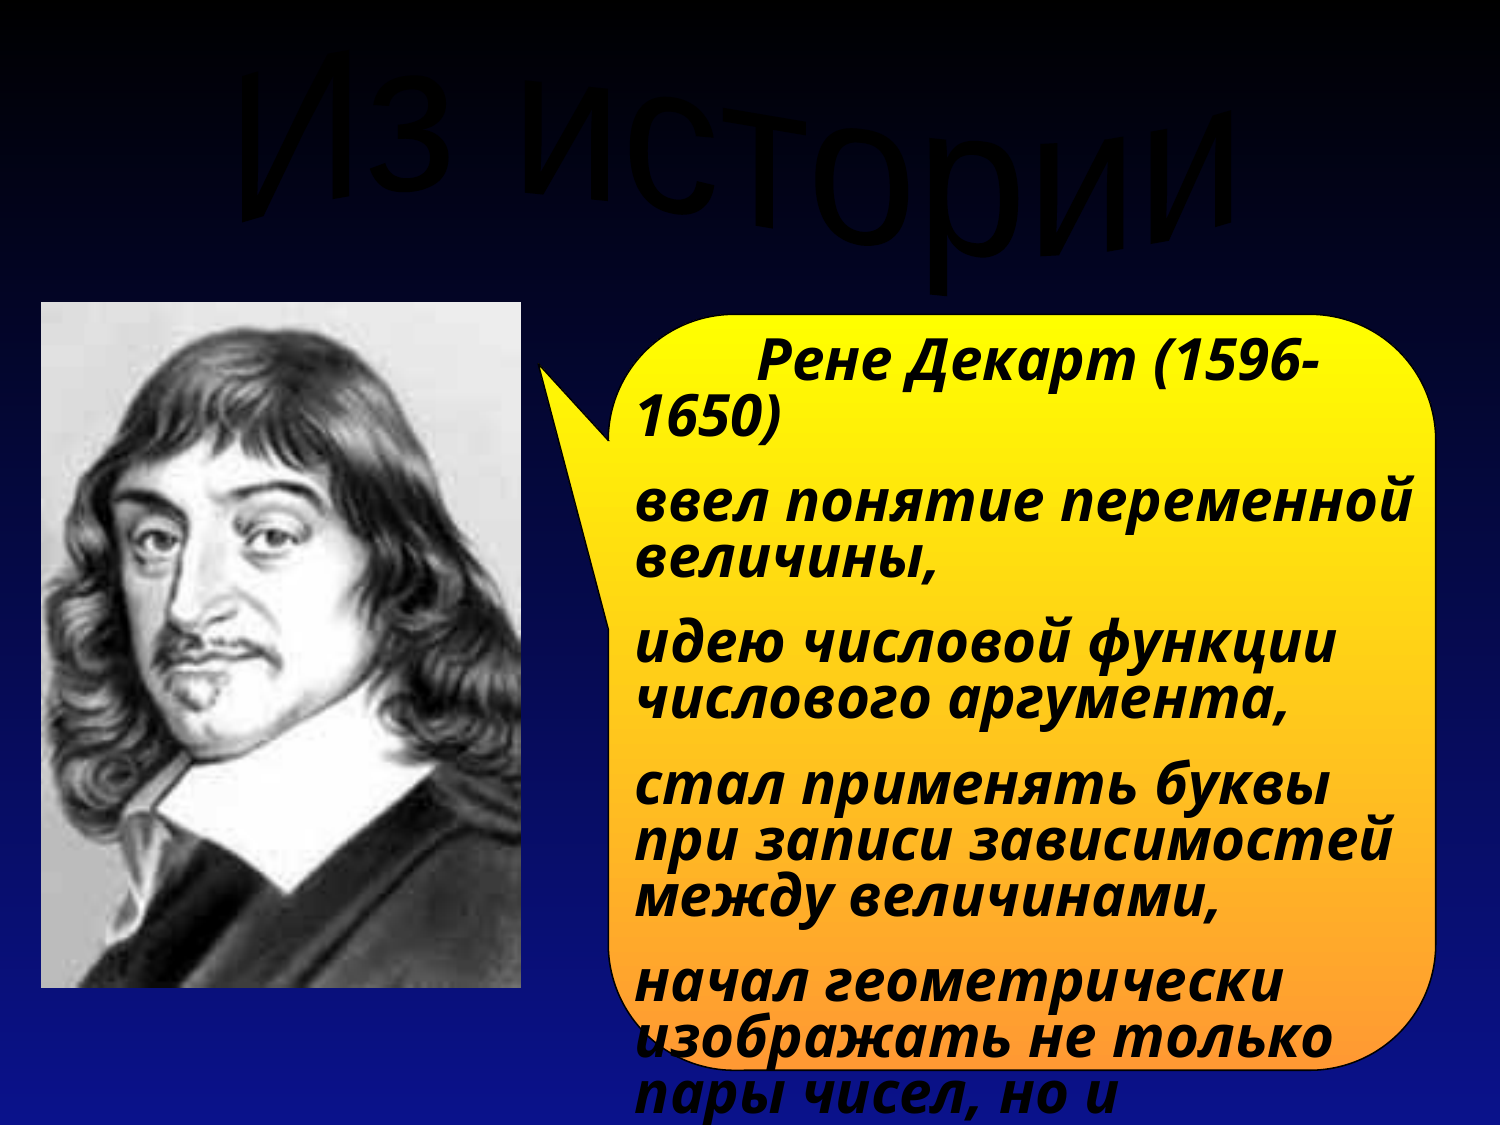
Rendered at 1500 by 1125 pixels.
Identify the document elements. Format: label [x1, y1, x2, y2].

text_box [608, 314, 1459, 1071]
picture [40, 302, 522, 988]
